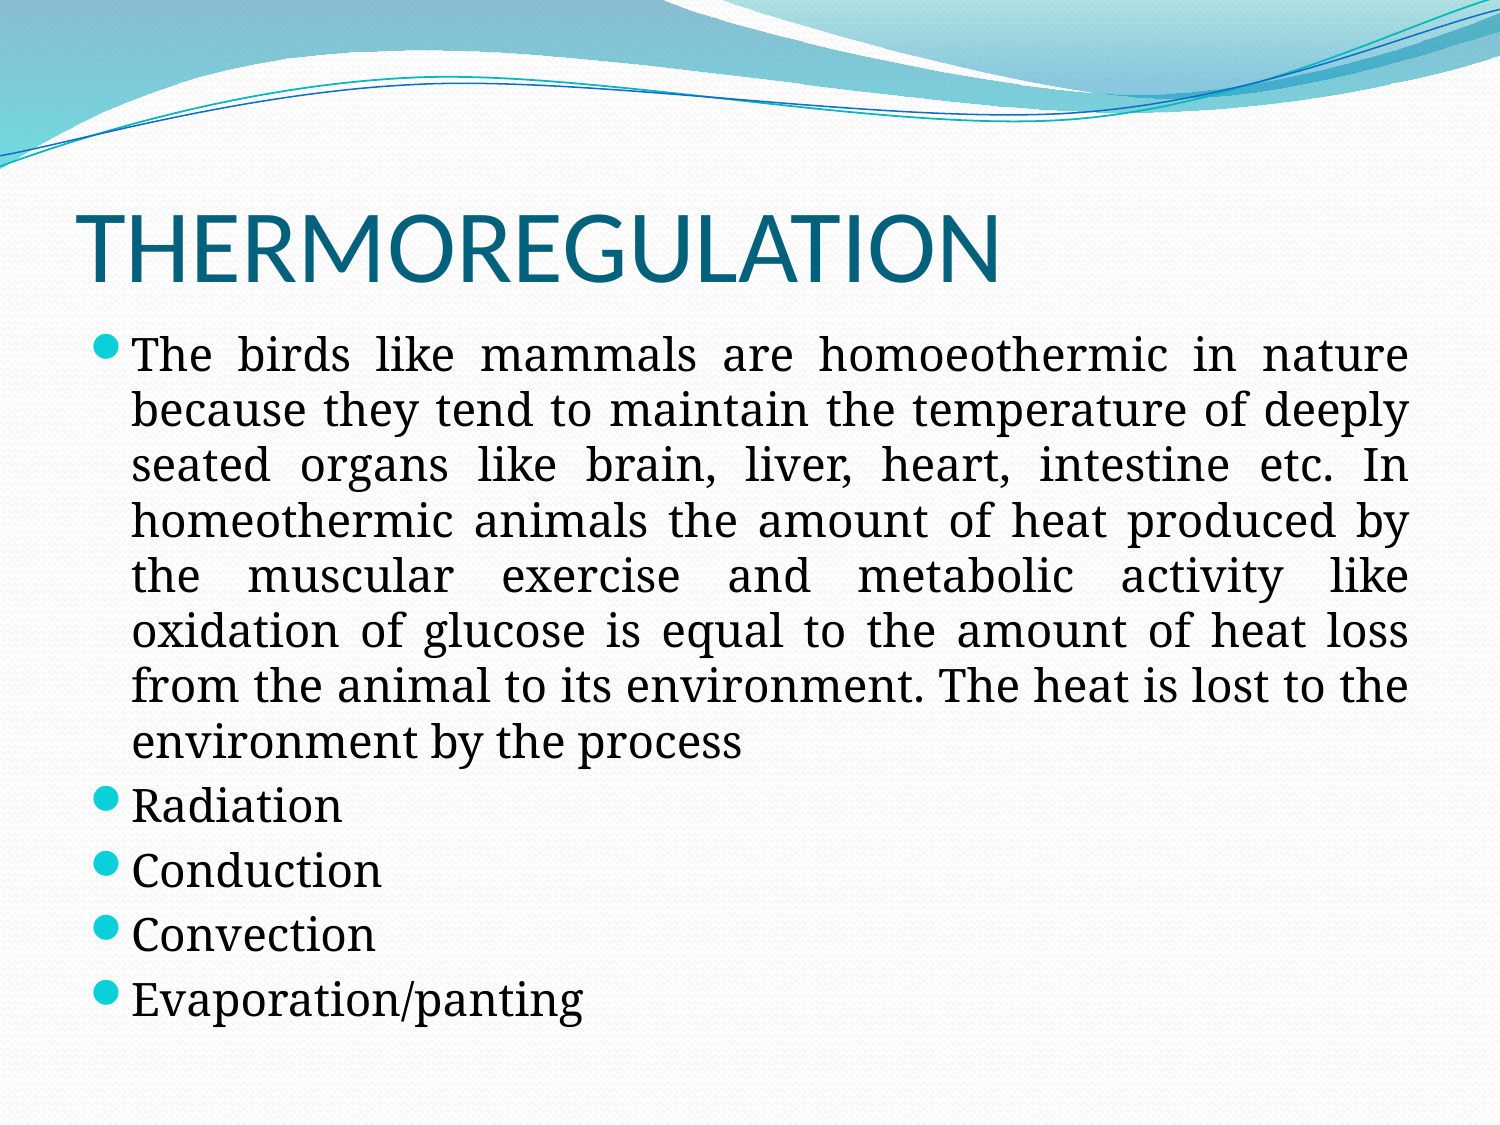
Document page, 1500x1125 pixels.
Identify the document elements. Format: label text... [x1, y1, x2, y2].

title THERMOREGULATION [75, 115, 1425, 303]
list The birds like mammals are homoeothermic in nature because they tend to maintain the temperature of deeply seated organs like brain, liver, heart, intestine etc. In homeothermic animals the amount of heat produced by the muscular exercise and metabolic activity like oxidation of glucose is equal to the amount of heat loss from the animal to its environment. The heat is lost to the environment by the process Radiation Conduction Convection Evaporation/panting [75, 317, 1425, 1038]
